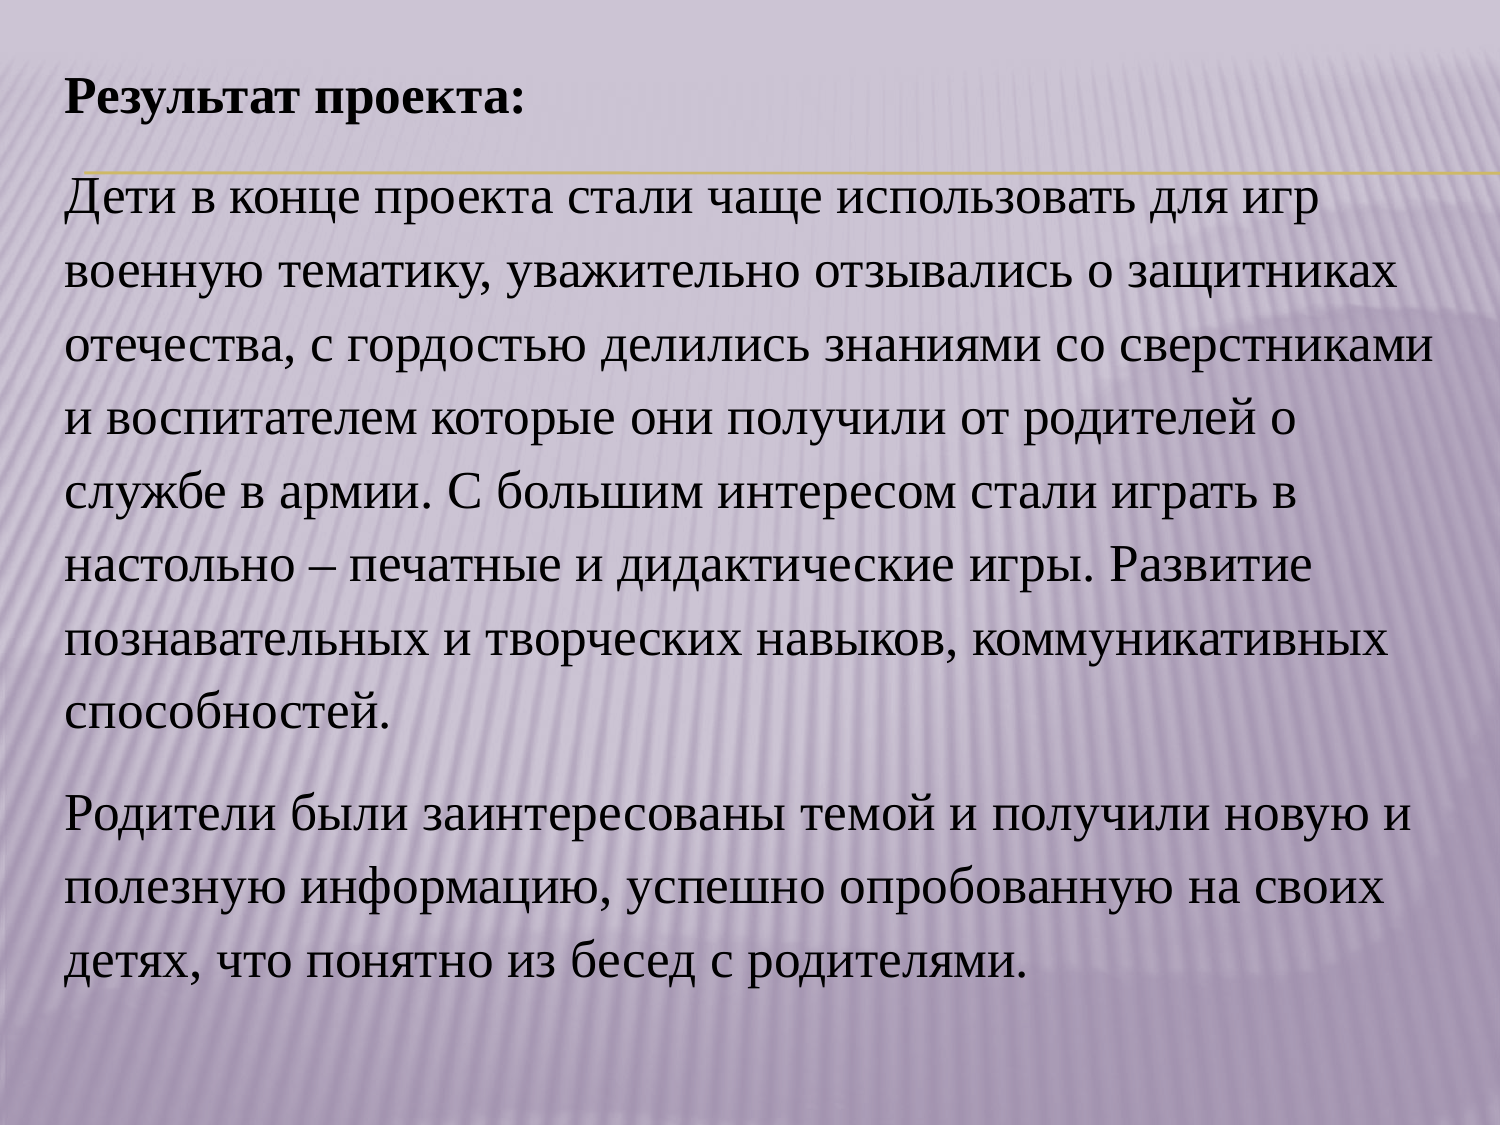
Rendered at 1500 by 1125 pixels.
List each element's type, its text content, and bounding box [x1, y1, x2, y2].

list Результат проекта: Дети в конце проекта стали чаще использовать для игр военную тематику, уважительно отзывались о защитниках отечества, с гордостью делились знаниями со сверстниками и воспитателем которые они получили от родителей о службе в армии. С большим интересом стали играть в настольно – печатные и дидактические игры. Развитие познавательных и творческих навыков, коммуникативных способностей. Родители были заинтересованы темой и получили новую и полезную информацию, успешно опробованную на своих детях, что понятно из бесед с родителями. [50, 42, 1475, 998]
